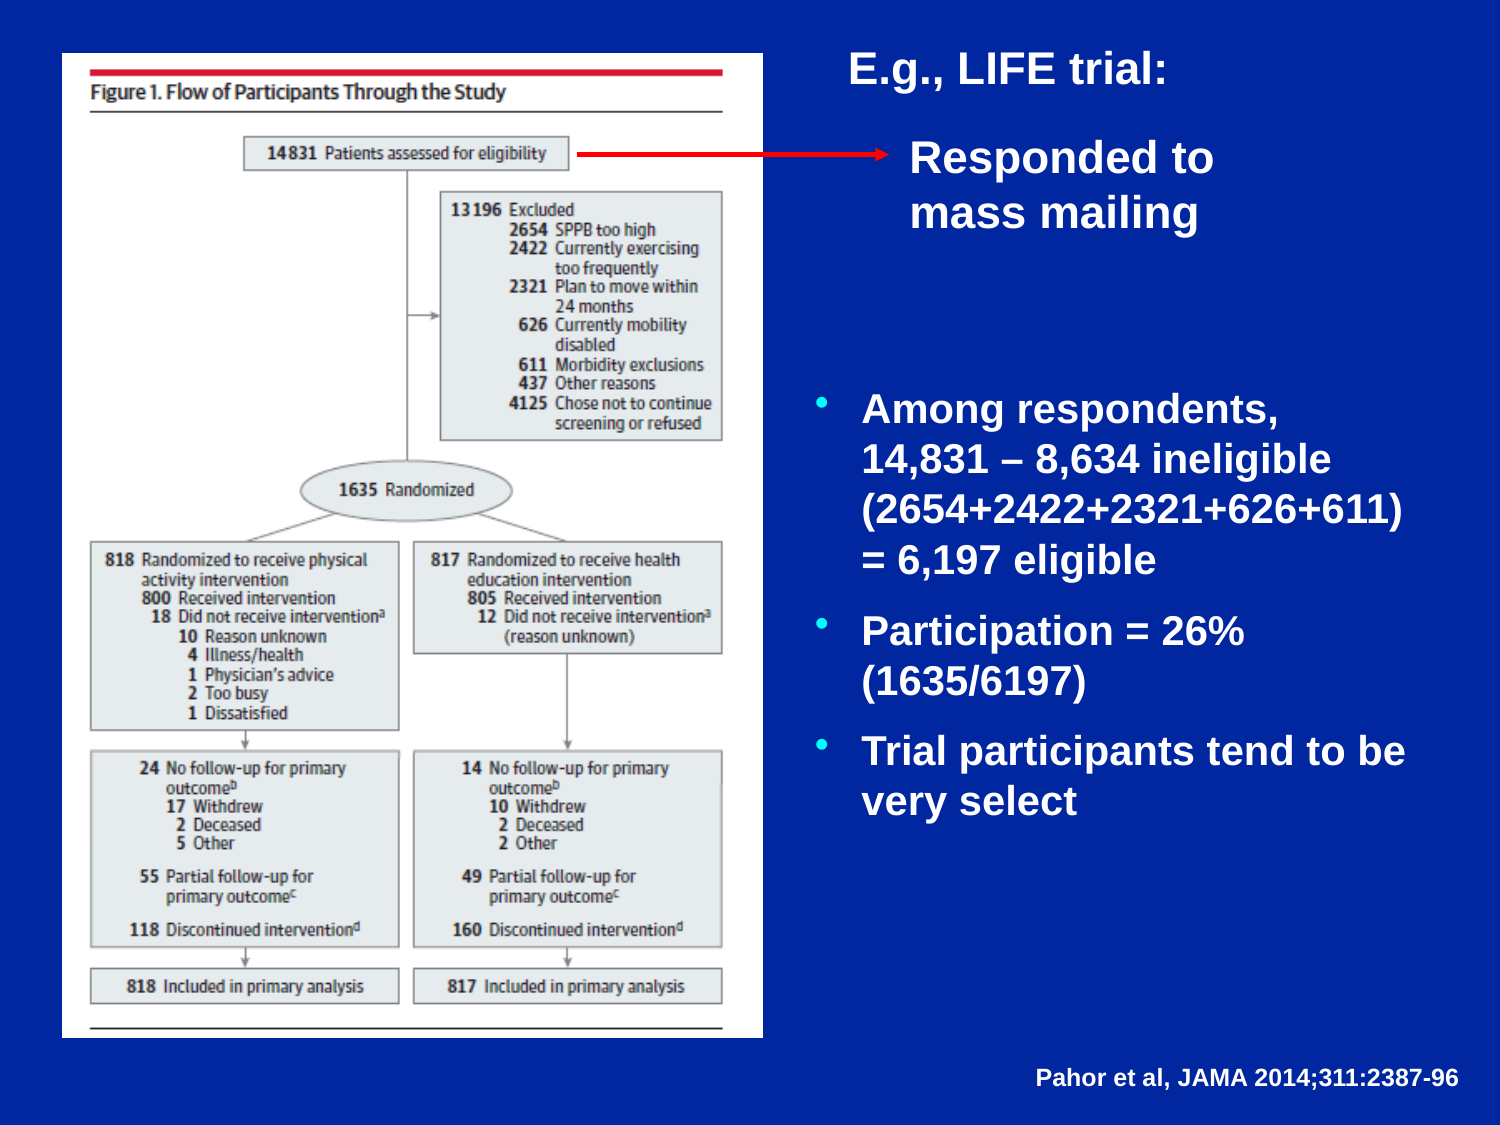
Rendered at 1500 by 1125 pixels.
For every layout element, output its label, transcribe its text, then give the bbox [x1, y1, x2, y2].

text_box E.g., LIFE trial: [833, 30, 1367, 125]
text_box Pahor et al, JAMA 2014;311:2387-96 [962, 1054, 1475, 1100]
text_box Among respondents, 14,831 – 8,634 ineligible (2654+2422+2321+626+611)= 6,197 eligible Participation = 26% (1635/6197) Trial participants tend to be very select [800, 374, 1438, 832]
text_box Responded to mass mailing [894, 120, 1295, 246]
picture [62, 53, 763, 1038]
